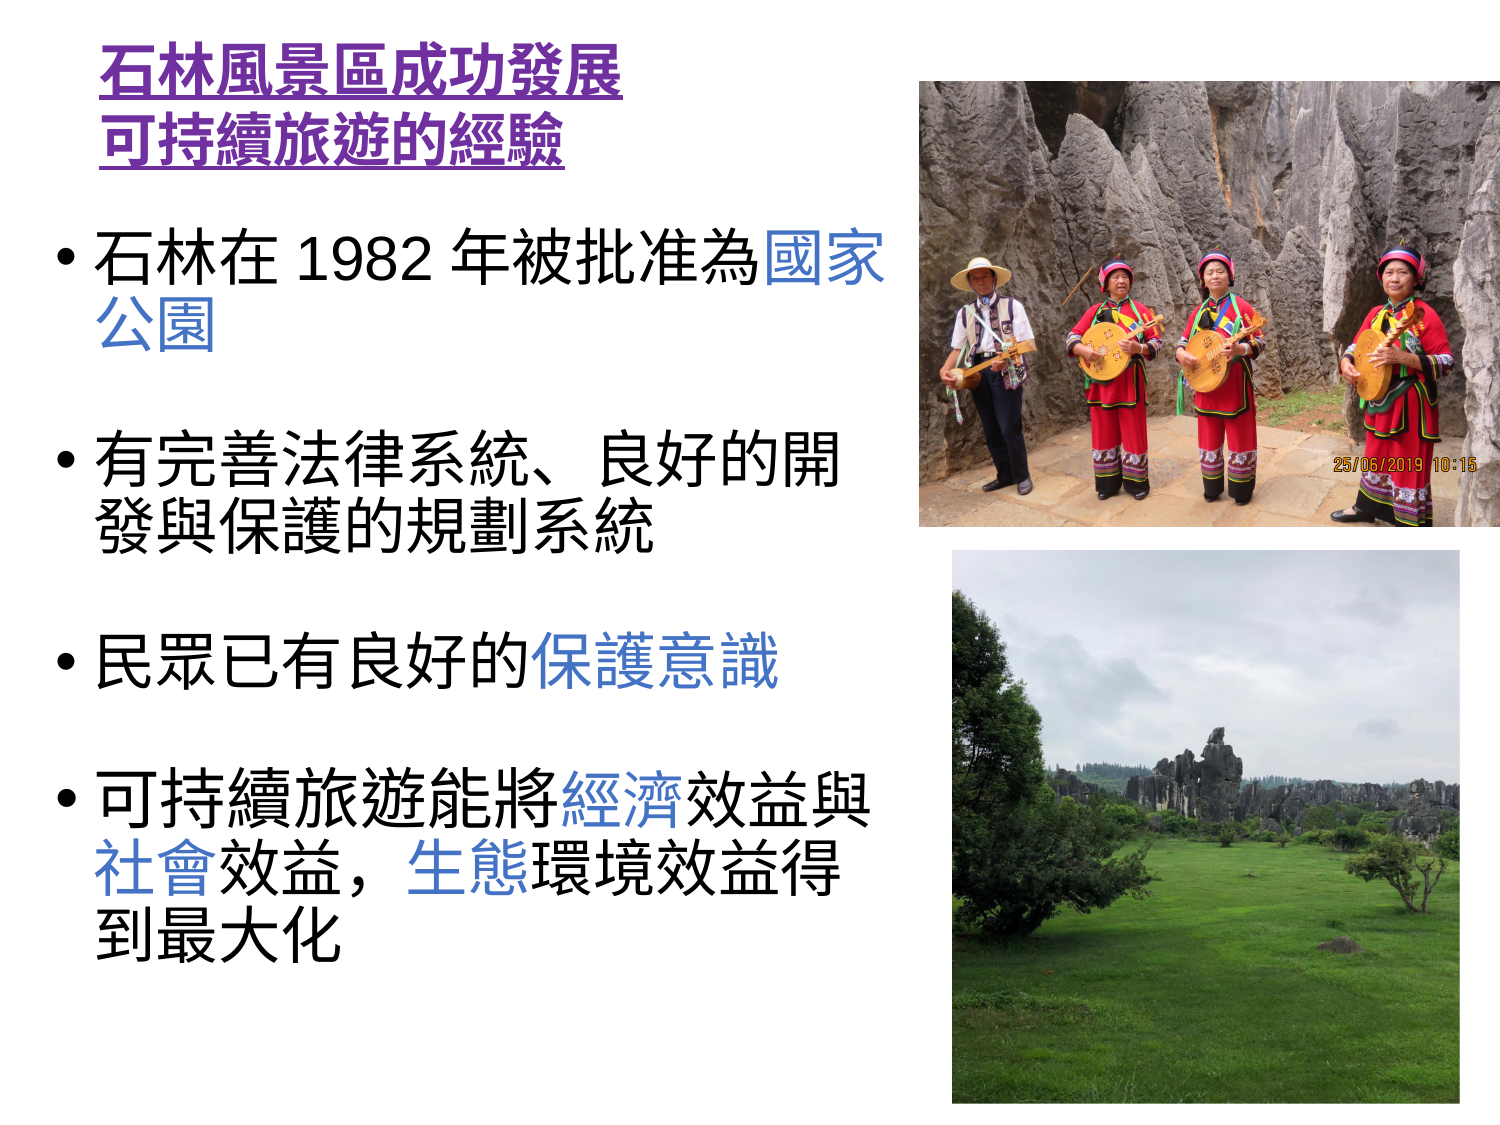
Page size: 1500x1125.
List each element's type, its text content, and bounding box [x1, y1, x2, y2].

list 石林在1982年被批准為國家公園 有完善法律系統、良好的開發與保護的規劃系統 民眾已有良好的保護意識 可持續旅遊能將經濟效益與社會效益，生態環境效益得到最大化 [40, 218, 906, 1024]
title 石林風景區成功發展可持續旅遊的經驗 [84, 1, 886, 218]
picture [952, 550, 1460, 1104]
picture [919, 80, 1500, 528]
